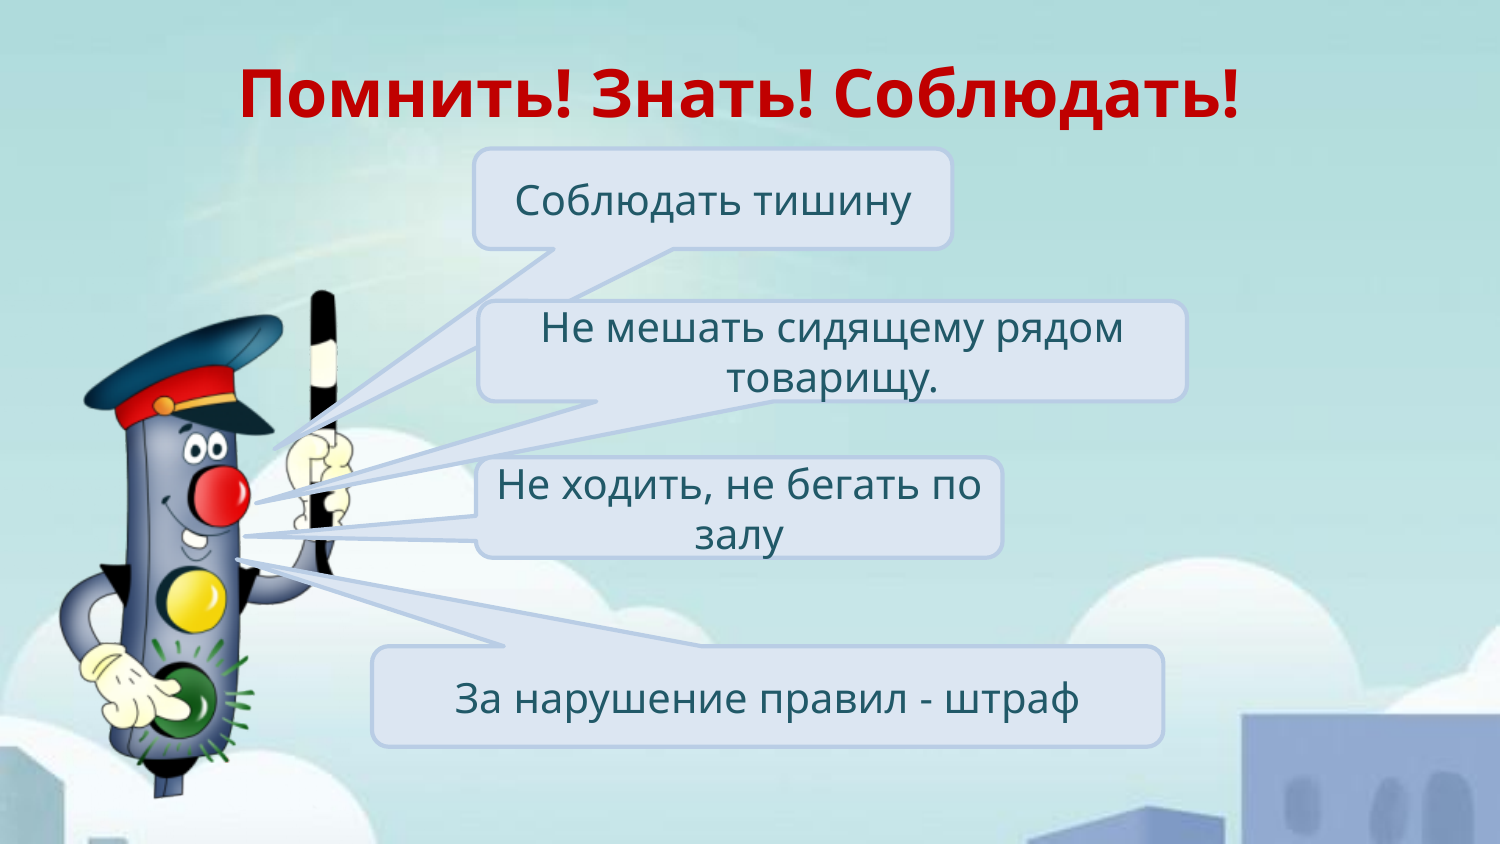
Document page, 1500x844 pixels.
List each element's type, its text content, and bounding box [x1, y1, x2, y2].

text_box Соблюдать тишину [429, 146, 955, 374]
text_box Не мешать сидящему рядом товарищу. [429, 298, 1190, 472]
title Помнить! Знать! Соблюдать! [53, 20, 1425, 162]
text_box За нарушение правил - штраф [429, 593, 1166, 749]
text_box Не ходить, не бегать по залу [429, 455, 1005, 560]
picture [0, 0, 1500, 844]
